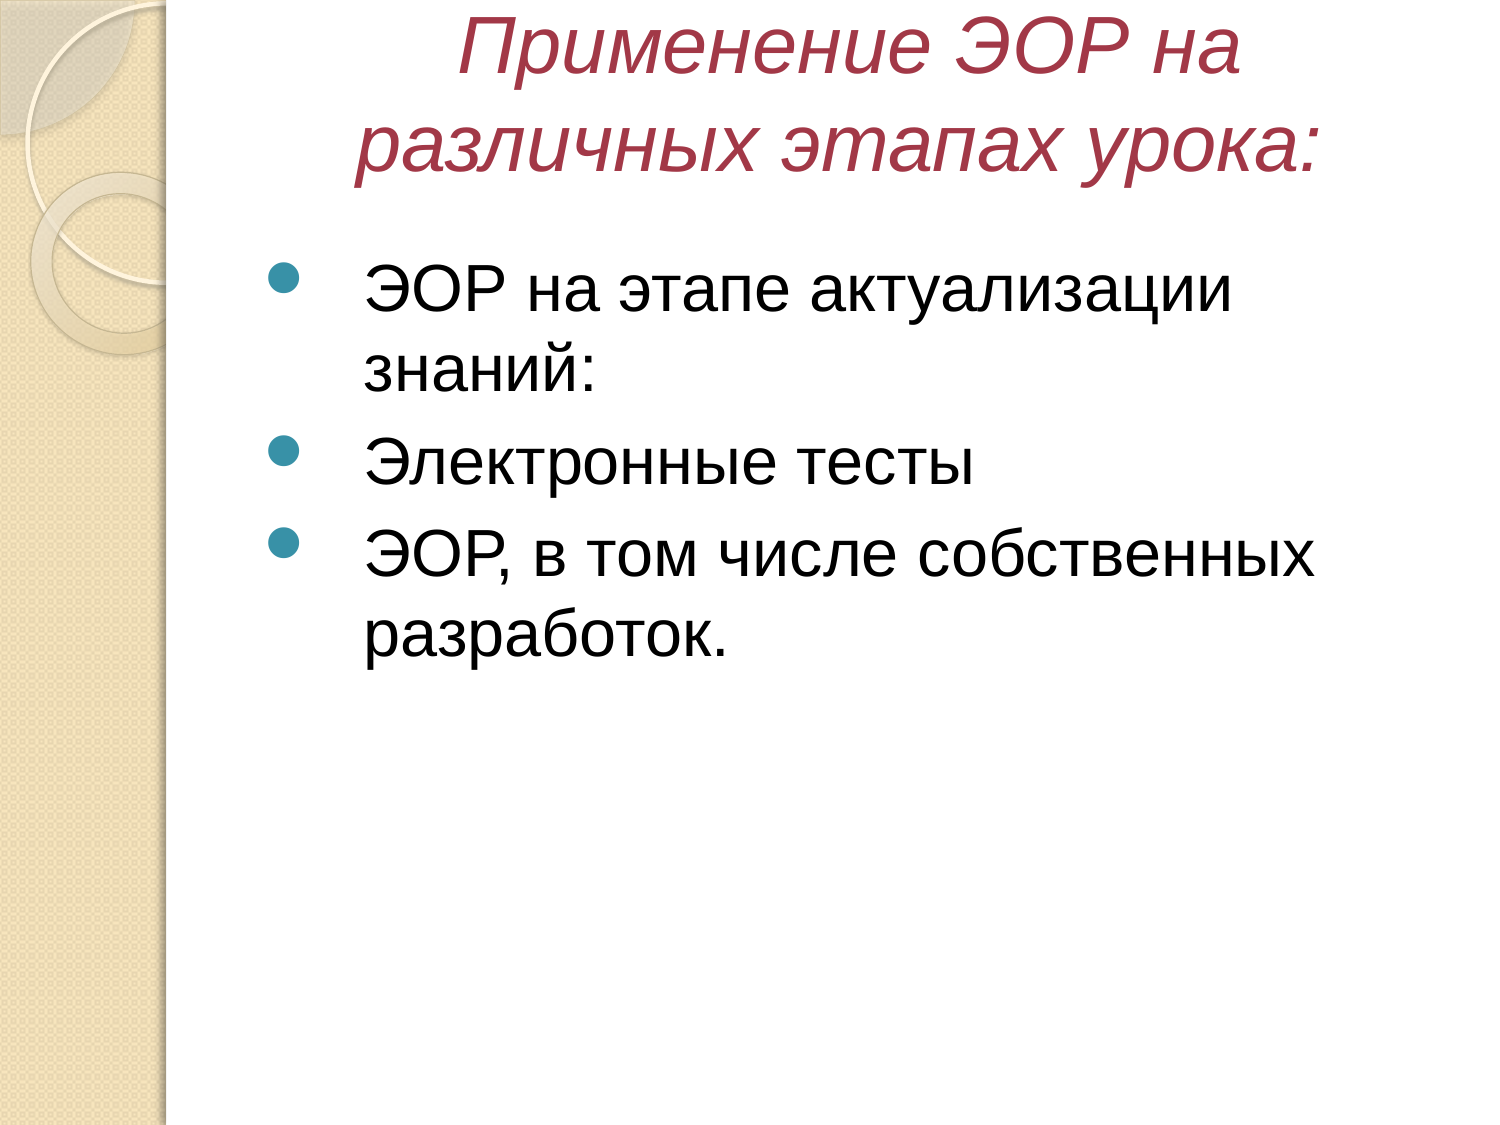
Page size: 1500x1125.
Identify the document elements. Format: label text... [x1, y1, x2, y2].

title Применение ЭОР на различных этапах урока: [235, 45, 1466, 233]
list ЭОР на этапе актуализации знаний: Электронные тесты ЭОР, в том числе собственных разработок. [235, 237, 1466, 1025]
